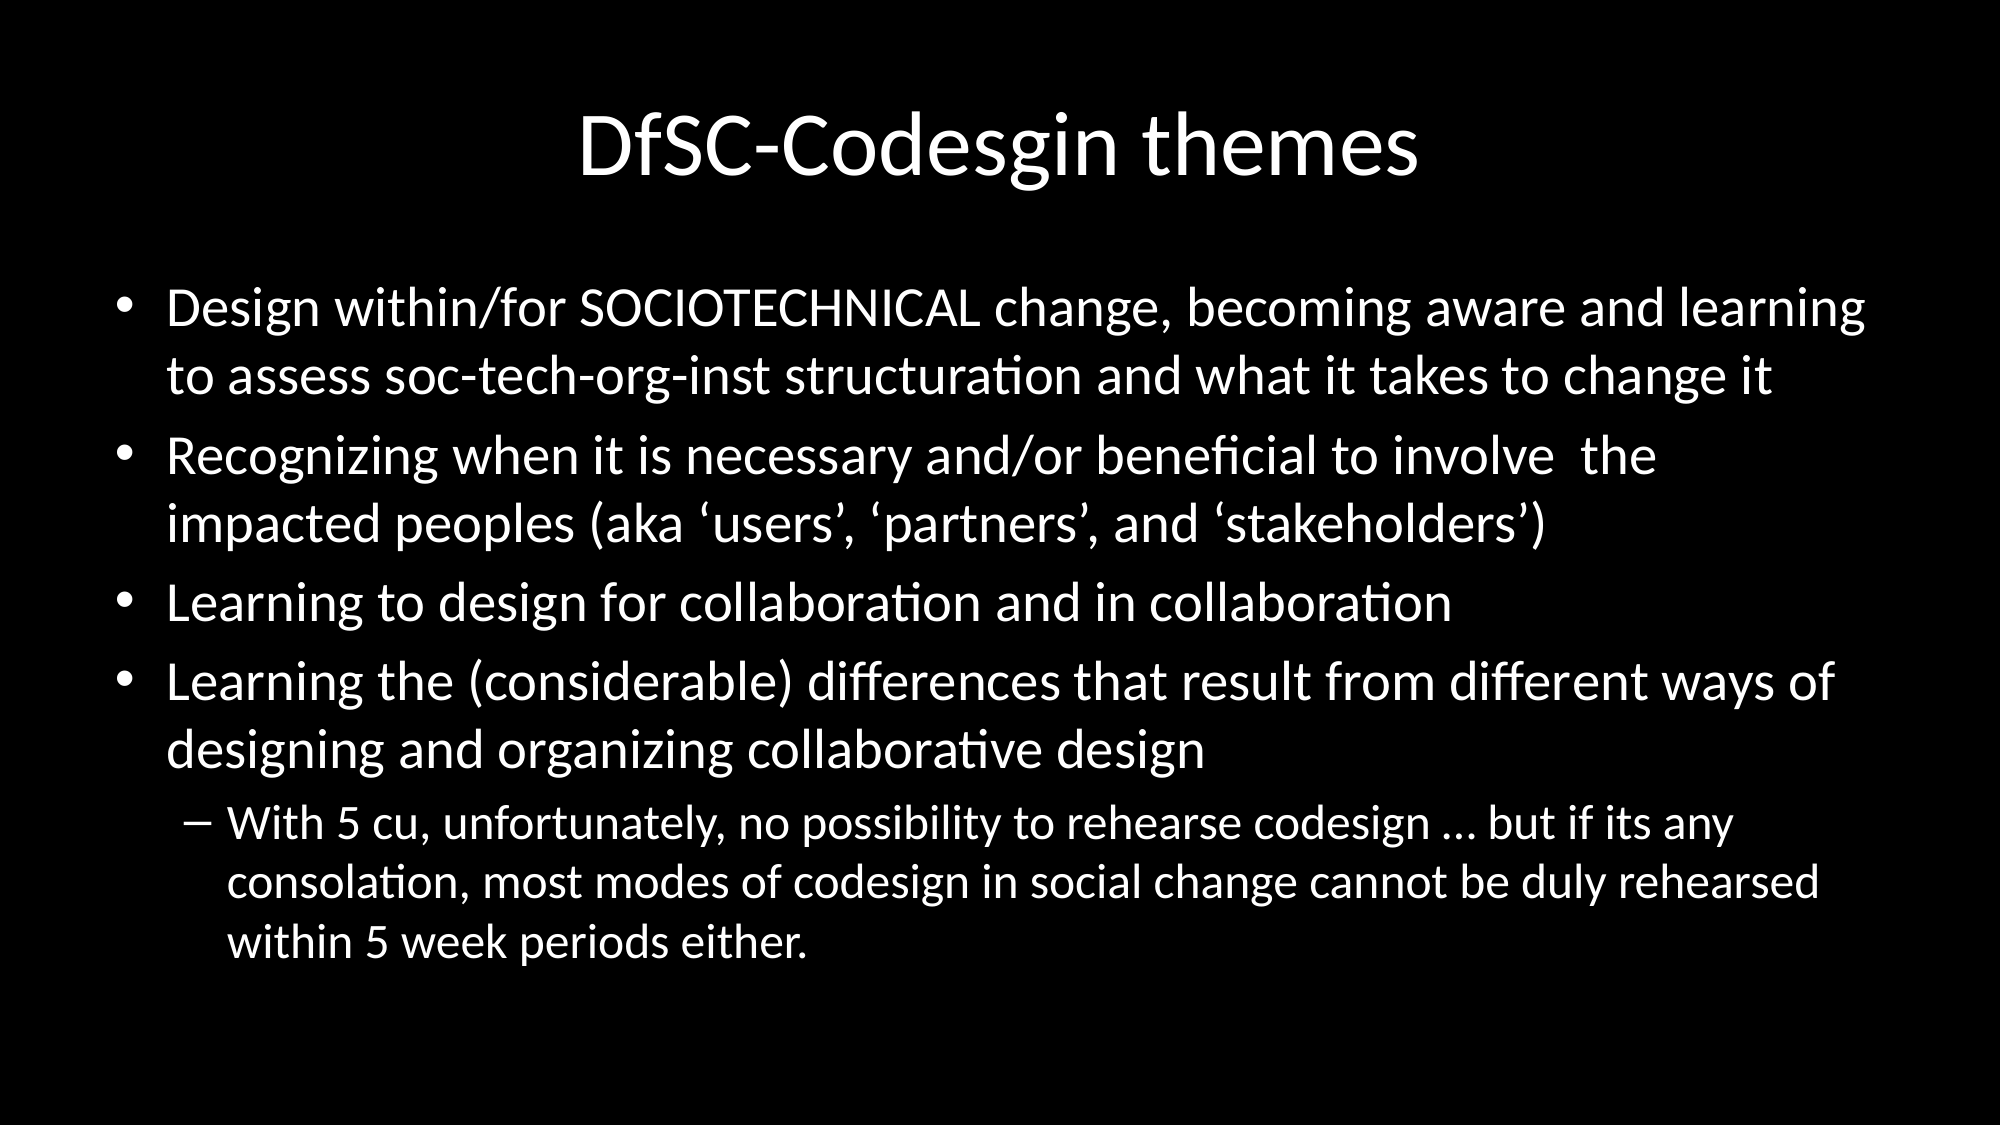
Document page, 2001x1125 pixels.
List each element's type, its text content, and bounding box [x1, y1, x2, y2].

title DfSC-Codesgin themes [99, 45, 1900, 233]
list Design within/for SOCIOTECHNICAL change, becoming aware and learning to assess soc-tech-org-inst structuration and what it takes to change it Recognizing when it is necessary and/or beneficial to involve the impacted peoples (aka ‘users’, ‘partners’, and ‘stakeholders’) Learning to design for collaboration and in collaboration Learning the (considerable) differences that result from different ways of designing and organizing collaborative design With 5 cu, unfortunately, no possibility to rehearse codesign … but if its any consolation, most modes of codesign in social change cannot be duly rehearsed within 5 week periods either. [99, 262, 1900, 1005]
